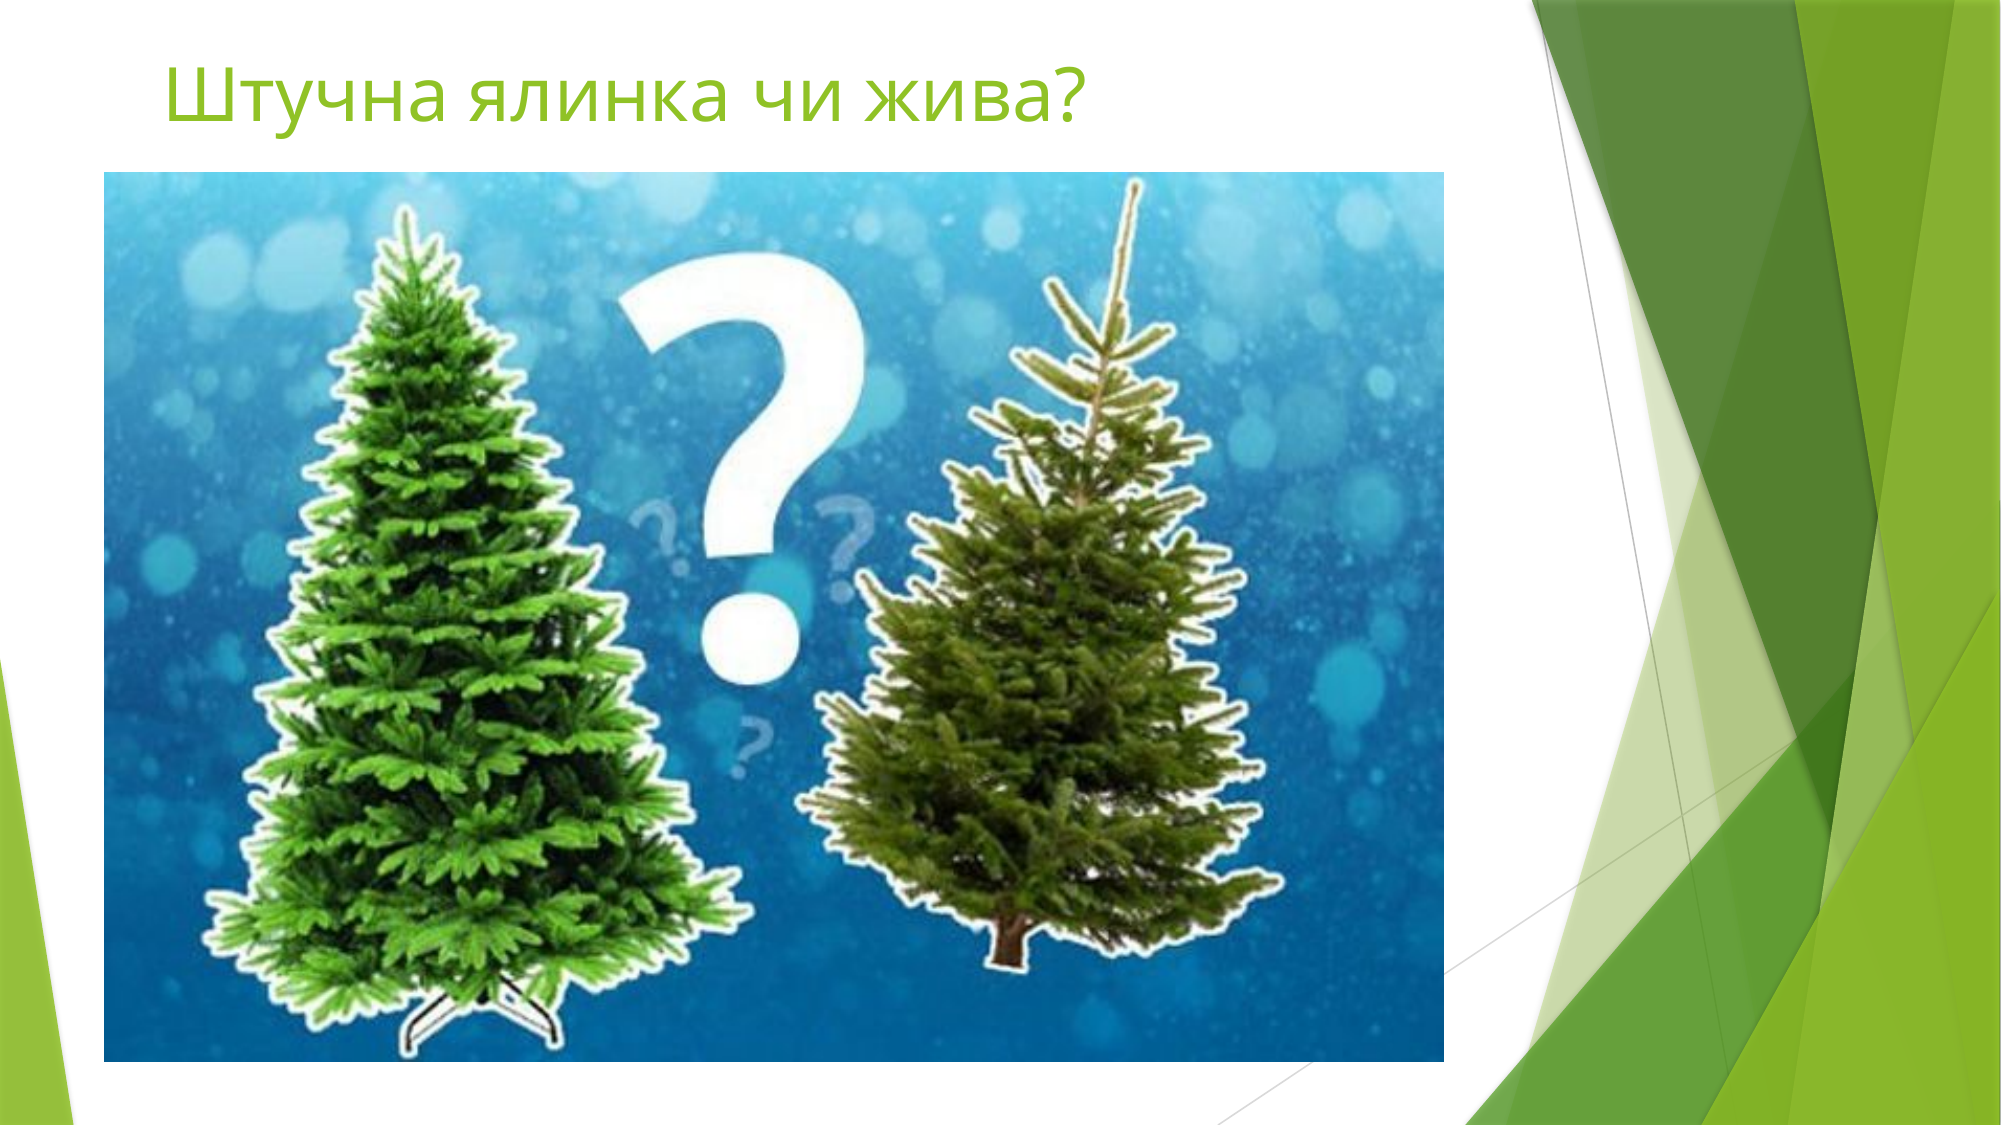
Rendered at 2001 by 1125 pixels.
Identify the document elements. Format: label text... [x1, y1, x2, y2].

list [104, 172, 1444, 1063]
title Штучна ялинка чи жива? [146, 38, 1558, 256]
